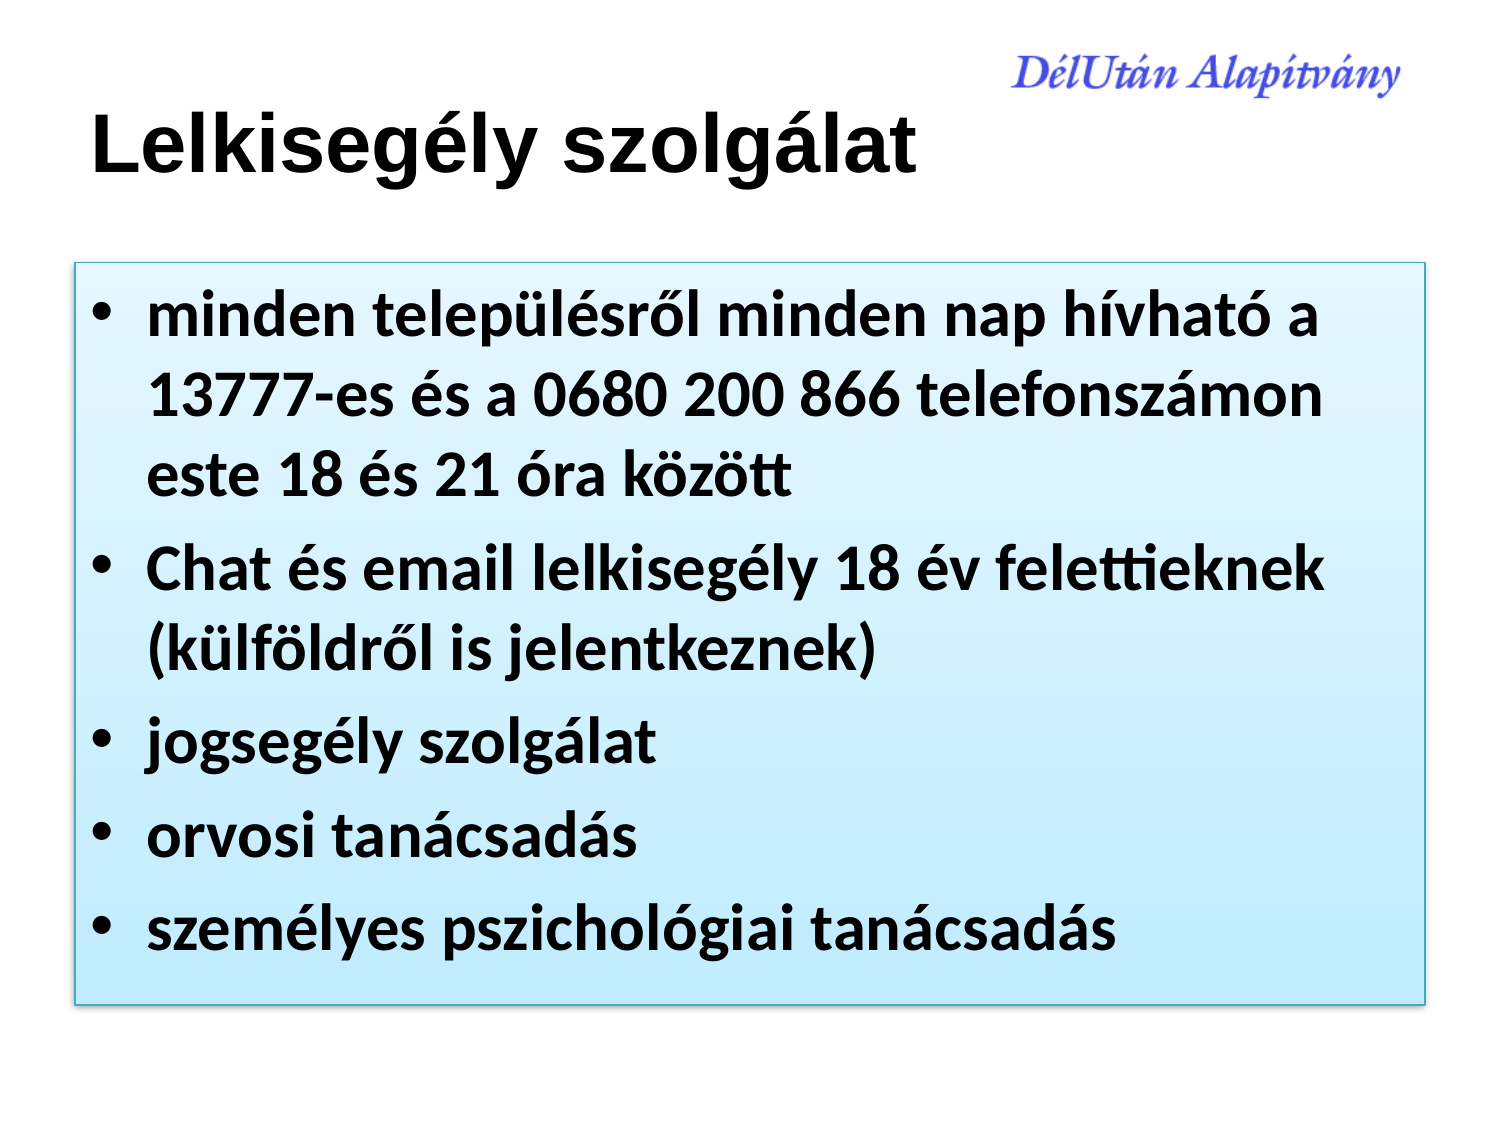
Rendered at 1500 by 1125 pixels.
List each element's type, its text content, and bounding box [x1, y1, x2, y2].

list minden településről minden nap hívható a 13777-es és a 0680 200 866 telefonszámon este 18 és 21 óra között Chat és email lelkisegély 18 év felettieknek (külföldről is jelentkeznek) jogsegély szolgálat orvosi tanácsadás személyes pszichológiai tanácsadás [74, 262, 1426, 1006]
title Lelkisegély szolgálat [75, 45, 1425, 233]
picture [985, 30, 1426, 114]
